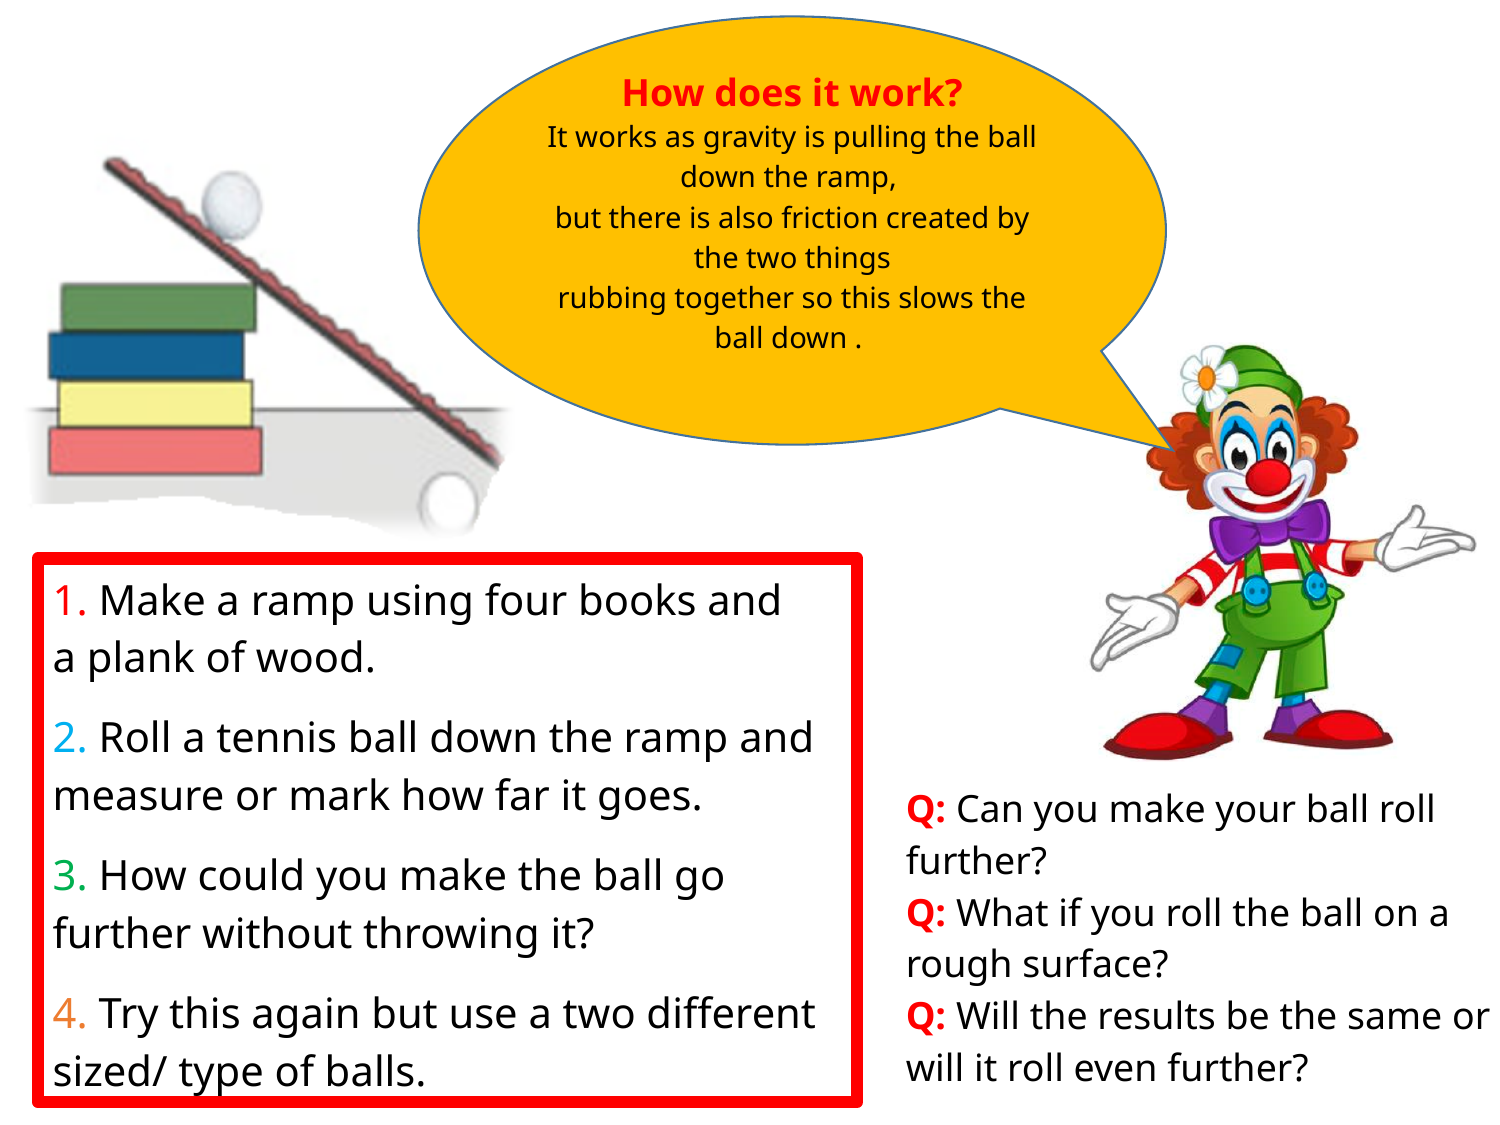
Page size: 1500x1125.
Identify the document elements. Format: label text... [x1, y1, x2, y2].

text_box How does it work? It works as gravity is pulling the ball down the ramp, but there is also friction created by the two things rubbing together so this slows the ball down . [459, 15, 1167, 446]
picture [20, 132, 516, 542]
picture [1069, 342, 1478, 762]
text_box 1. Make a ramp using four books and a plank of wood. 2. Roll a tennis ball down the ramp and measure or mark how far it goes. 3. How could you make the ball go further without throwing it? 4. Try this again but use a two different sized/ type of balls. [38, 558, 857, 1102]
text_box Q: Can you make your ball roll further? Q: What if you roll the ball on a rough surface? Q: Will the results be the same or will it roll even further? [891, 727, 1500, 1125]
